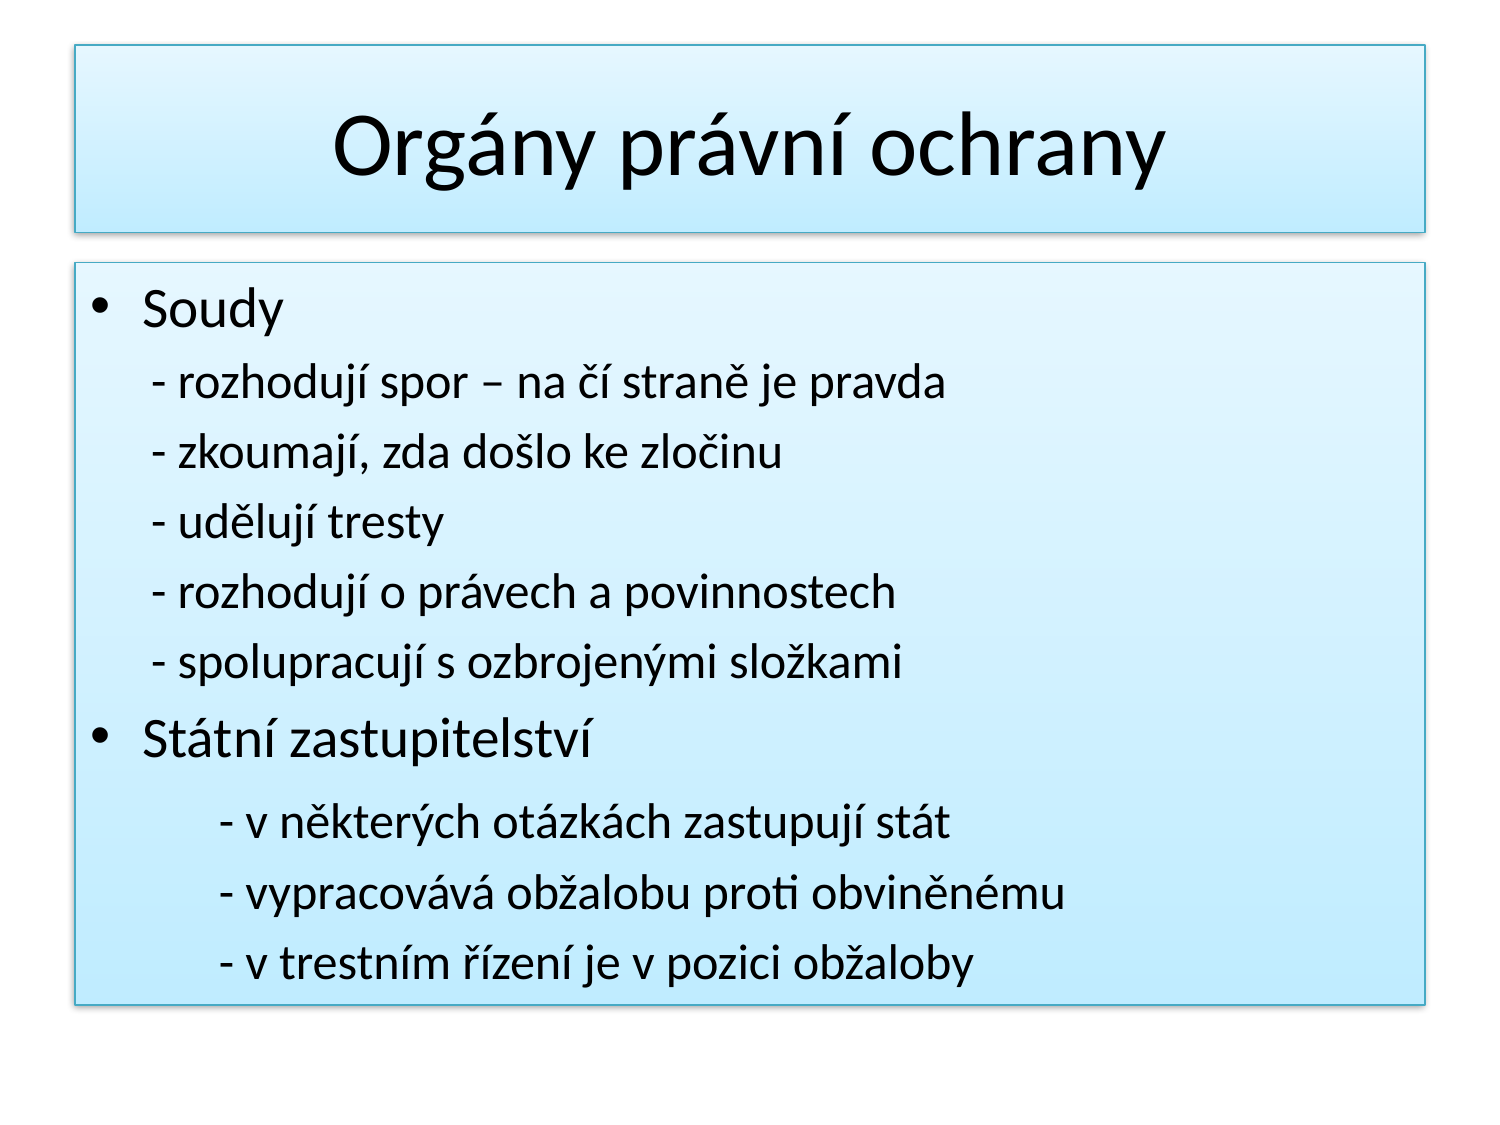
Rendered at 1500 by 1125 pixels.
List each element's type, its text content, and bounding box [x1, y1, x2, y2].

list Soudy - rozhodují spor – na čí straně je pravda - zkoumají, zda došlo ke zločinu - udělují tresty - rozhodují o právech a povinnostech - spolupracují s ozbrojenými složkami Státní zastupitelství - v některých otázkách zastupují stát - vypracovává obžalobu proti obviněnému - v trestním řízení je v pozici obžaloby [74, 262, 1426, 1006]
title Orgány právní ochrany [74, 44, 1426, 233]
